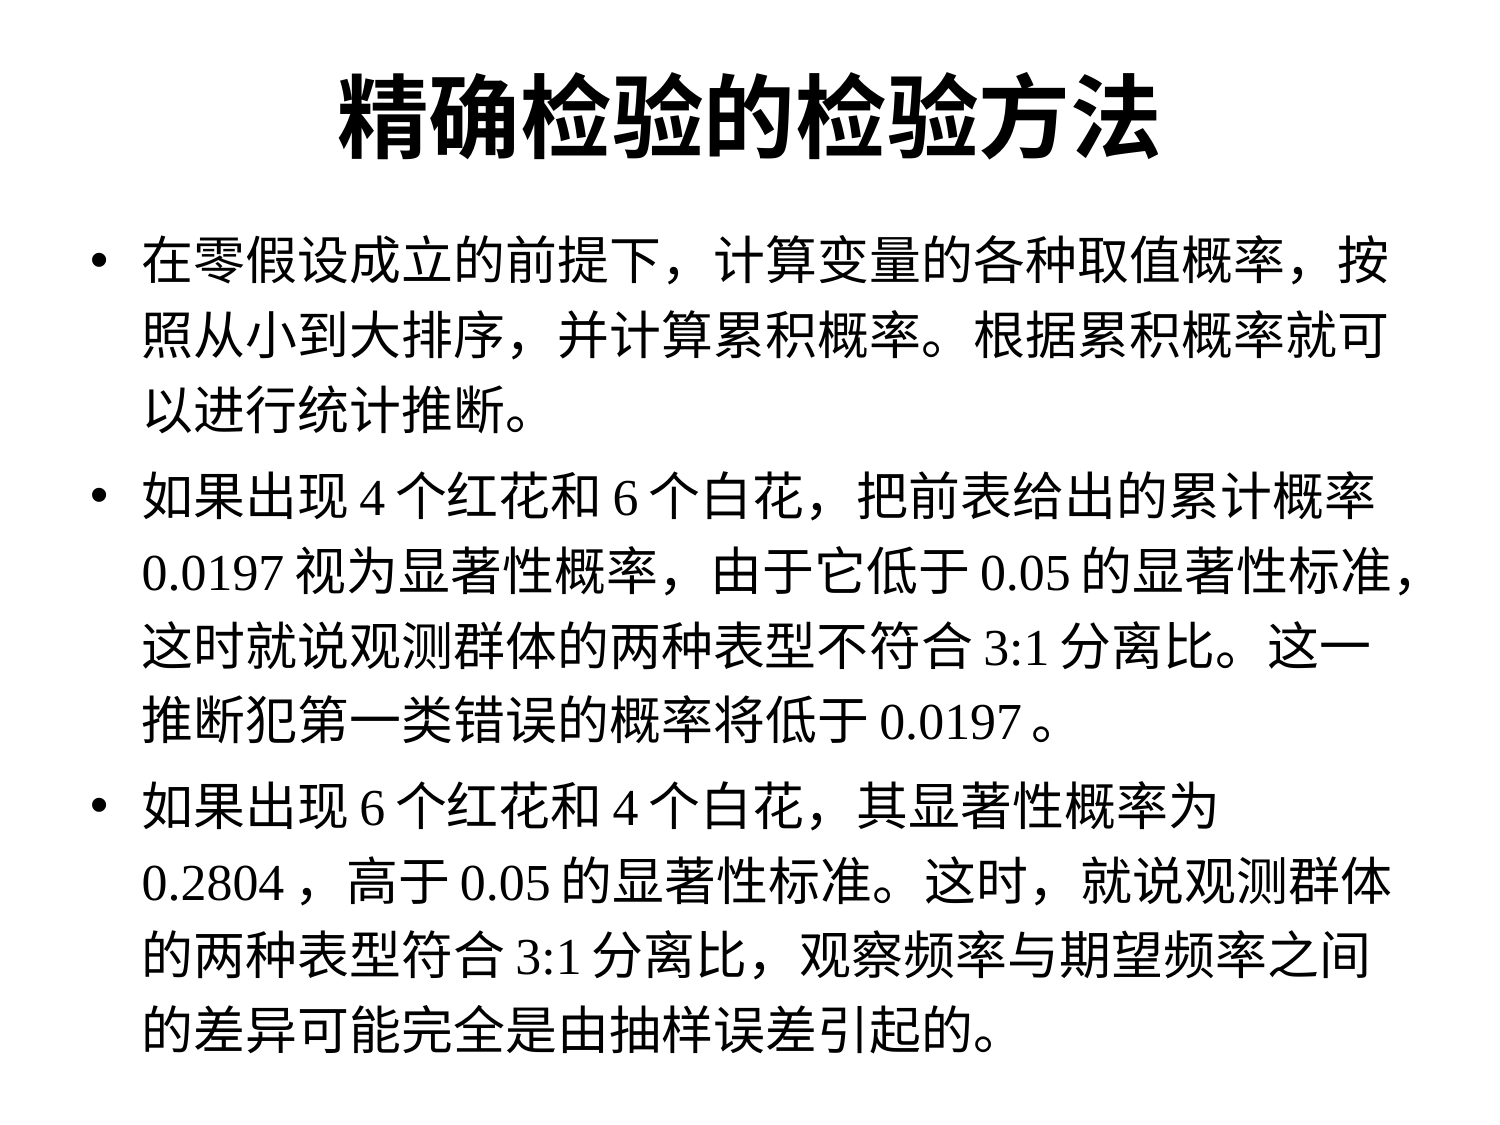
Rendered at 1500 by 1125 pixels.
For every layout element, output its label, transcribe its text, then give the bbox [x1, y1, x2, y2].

title 精确检验的检验方法 [75, 45, 1425, 185]
list 在零假设成立的前提下，计算变量的各种取值概率，按照从小到大排序，并计算累积概率。根据累积概率就可以进行统计推断。 如果出现4个红花和6个白花，把前表给出的累计概率0.0197视为显著性概率，由于它低于0.05的显著性标准，这时就说观测群体的两种表型不符合3:1分离比。这一推断犯第一类错误的概率将低于0.0197。 如果出现6个红花和4个白花，其显著性概率为0.2804，高于0.05的显著性标准。这时，就说观测群体的两种表型符合3:1分离比，观察频率与期望频率之间的差异可能完全是由抽样误差引起的。 [75, 208, 1425, 1071]
